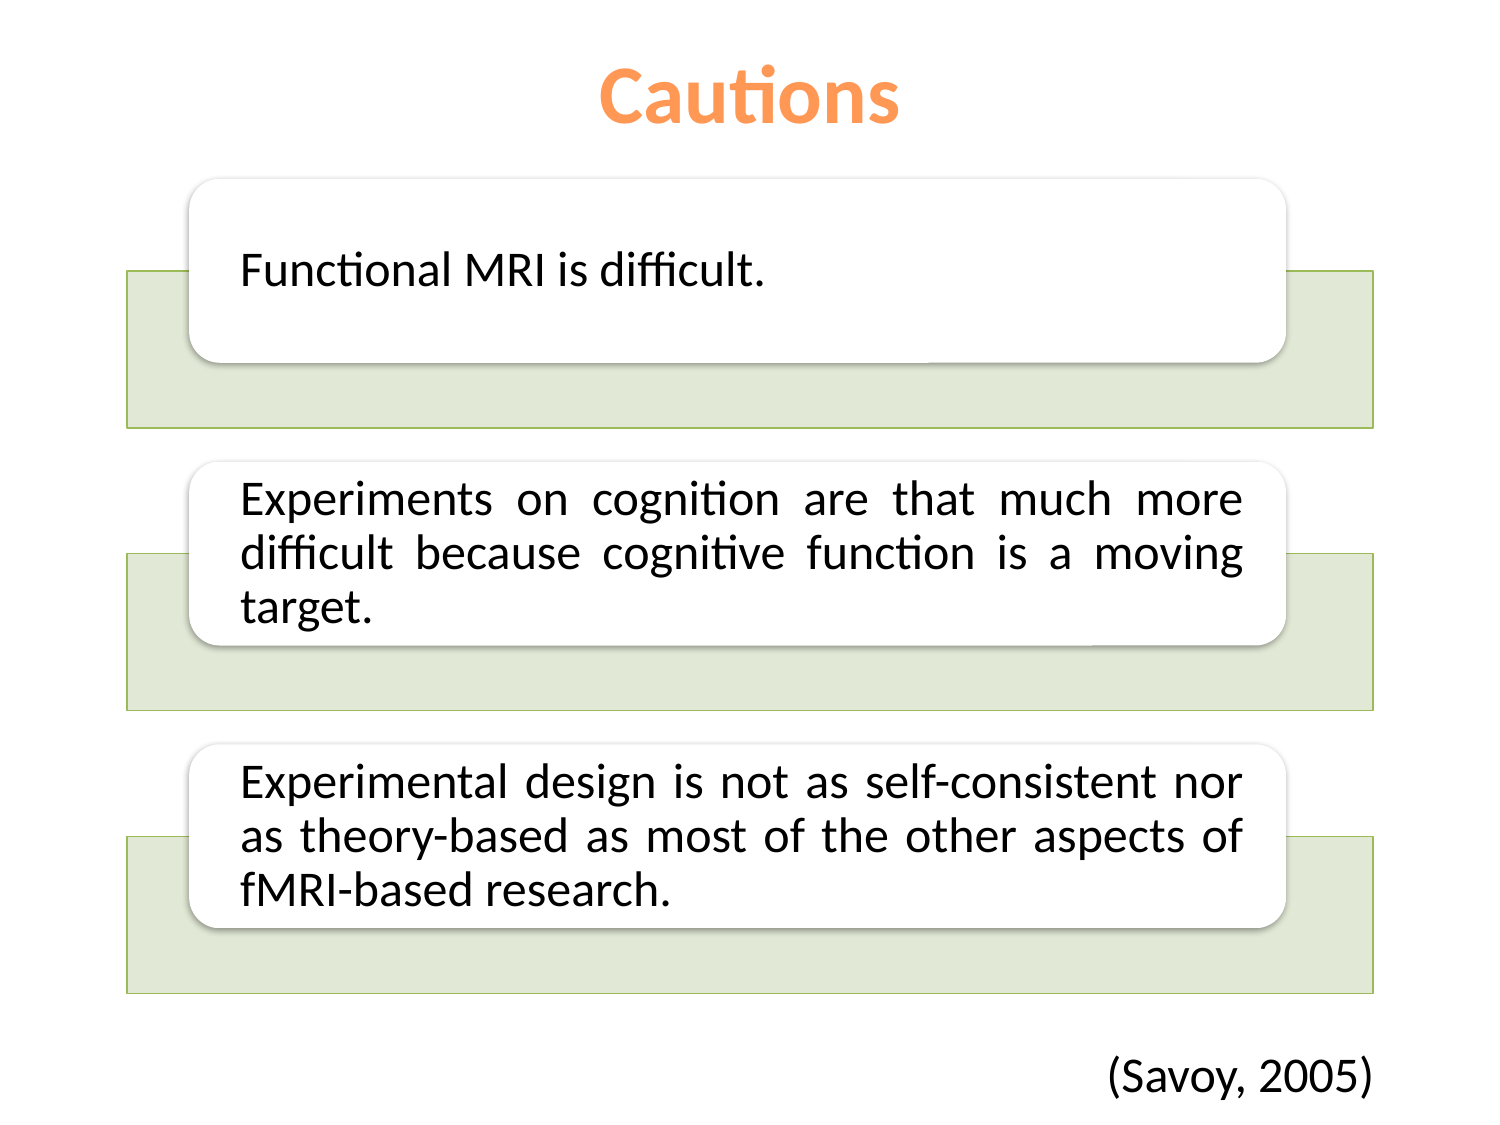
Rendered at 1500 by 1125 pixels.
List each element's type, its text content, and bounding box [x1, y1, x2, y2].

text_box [126, 172, 1374, 1000]
text_box Cautions [584, 32, 916, 148]
text_box (Savoy, 2005) [1057, 1034, 1424, 1110]
